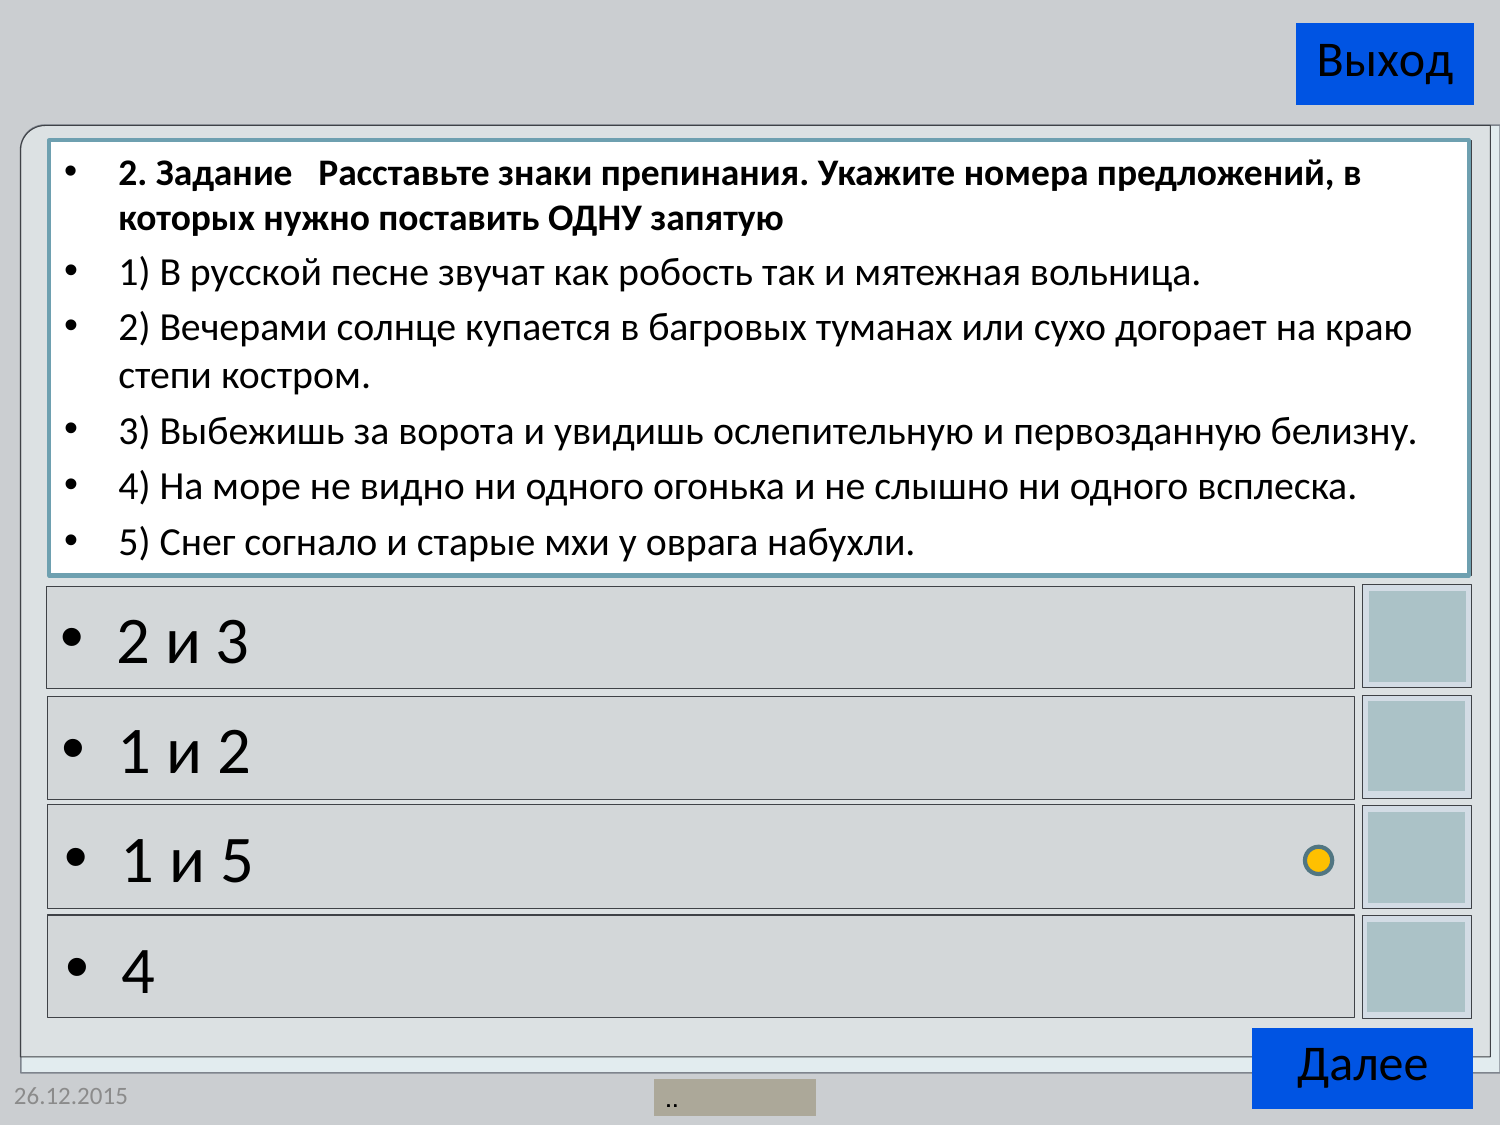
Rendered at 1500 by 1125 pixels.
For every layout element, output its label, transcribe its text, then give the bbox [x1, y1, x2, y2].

list 2 и 3 [45, 589, 1356, 685]
list 4 [50, 919, 1361, 1015]
list 1 и 5 [49, 808, 1360, 905]
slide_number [0, 1065, 174, 1125]
list 1 и 2 [46, 699, 1357, 796]
list 2. Задание Расставьте знаки препинания. Укажите номера предложений, в которых нужно поставить ОДНУ запятую 1) В русской песне звучат как робость так и мятежная вольница. 2) Вечерами солнце купается в багровых туманах или сухо догорает на краю степи костром. 3) Выбежишь за ворота и увидишь ослепительную и первозданную белизну. 4) На море не видно ни одного огонька и не слышно ни одного всплеска. 5) Снег согнало и старые мхи у оврага набухли. [47, 138, 1471, 578]
